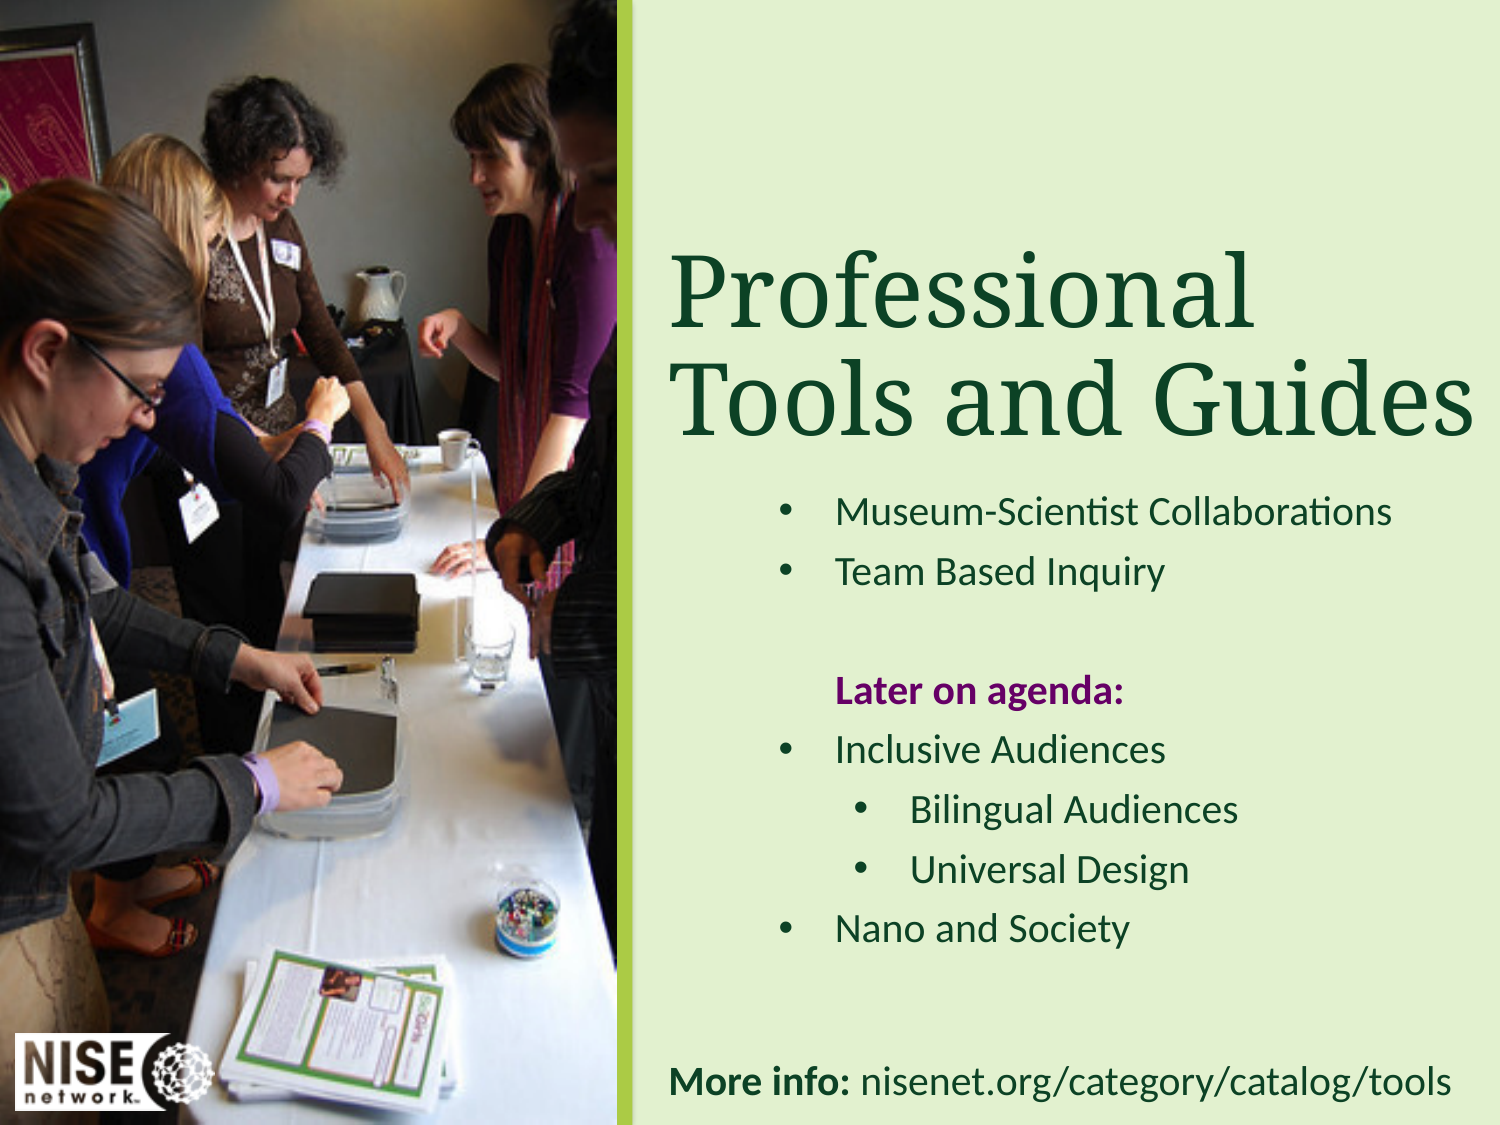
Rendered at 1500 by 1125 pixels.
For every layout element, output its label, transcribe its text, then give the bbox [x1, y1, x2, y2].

text_box Museum-Scientist Collaborations Team Based Inquiry Later on agenda: Inclusive Audiences Bilingual Audiences Universal Design Nano and Society [688, 482, 1459, 960]
picture [0, 0, 617, 1125]
title Professional Tools and Guides [653, 118, 1500, 481]
text_box [618, 0, 633, 1125]
text_box More info: nisenet.org/category/catalog/tools [653, 1046, 1500, 1112]
